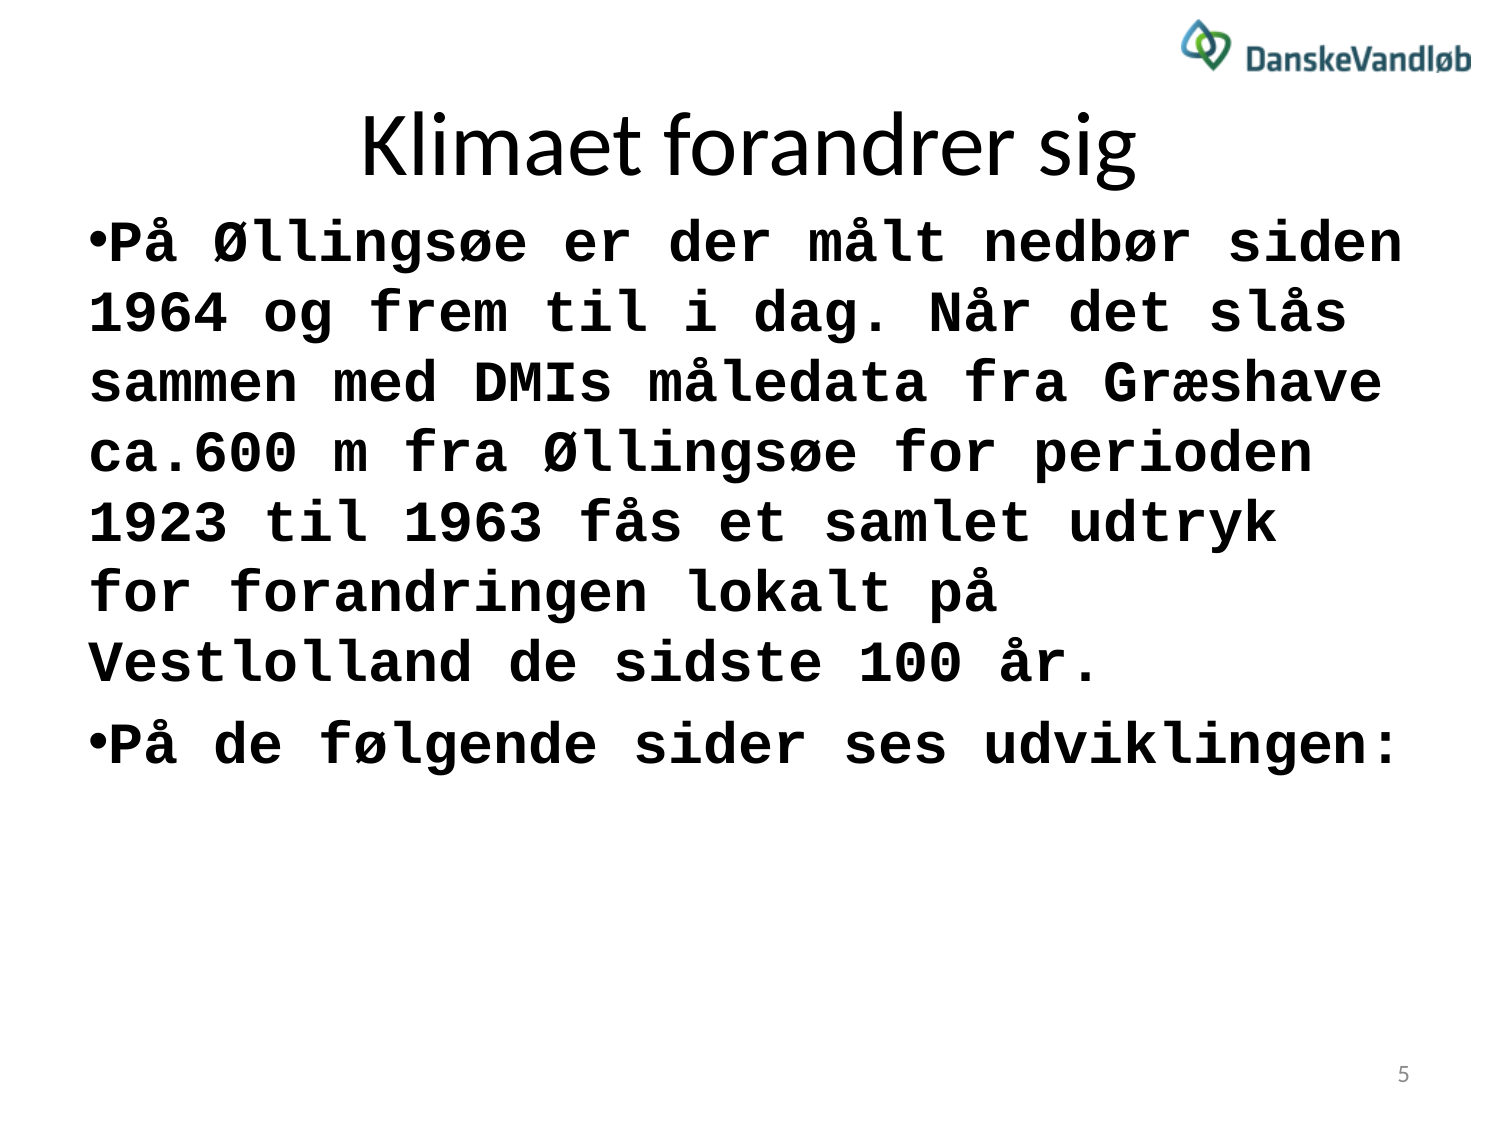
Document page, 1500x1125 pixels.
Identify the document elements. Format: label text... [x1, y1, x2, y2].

picture [1139, 18, 1471, 73]
text_box På Øllingsøe er der målt nedbør siden 1964 og frem til i dag. Når det slås sammen med DMIs måledata fra Græshave ca.600 m fra Øllingsøe for perioden 1923 til 1963 fås et samlet udtryk for forandringen lokalt på Vestlolland de sidste 100 år. På de følgende sider ses udviklingen: [73, 196, 1420, 783]
slide_number 5 [1074, 1042, 1425, 1103]
title Klimaet forandrer sig [75, 45, 1425, 233]
